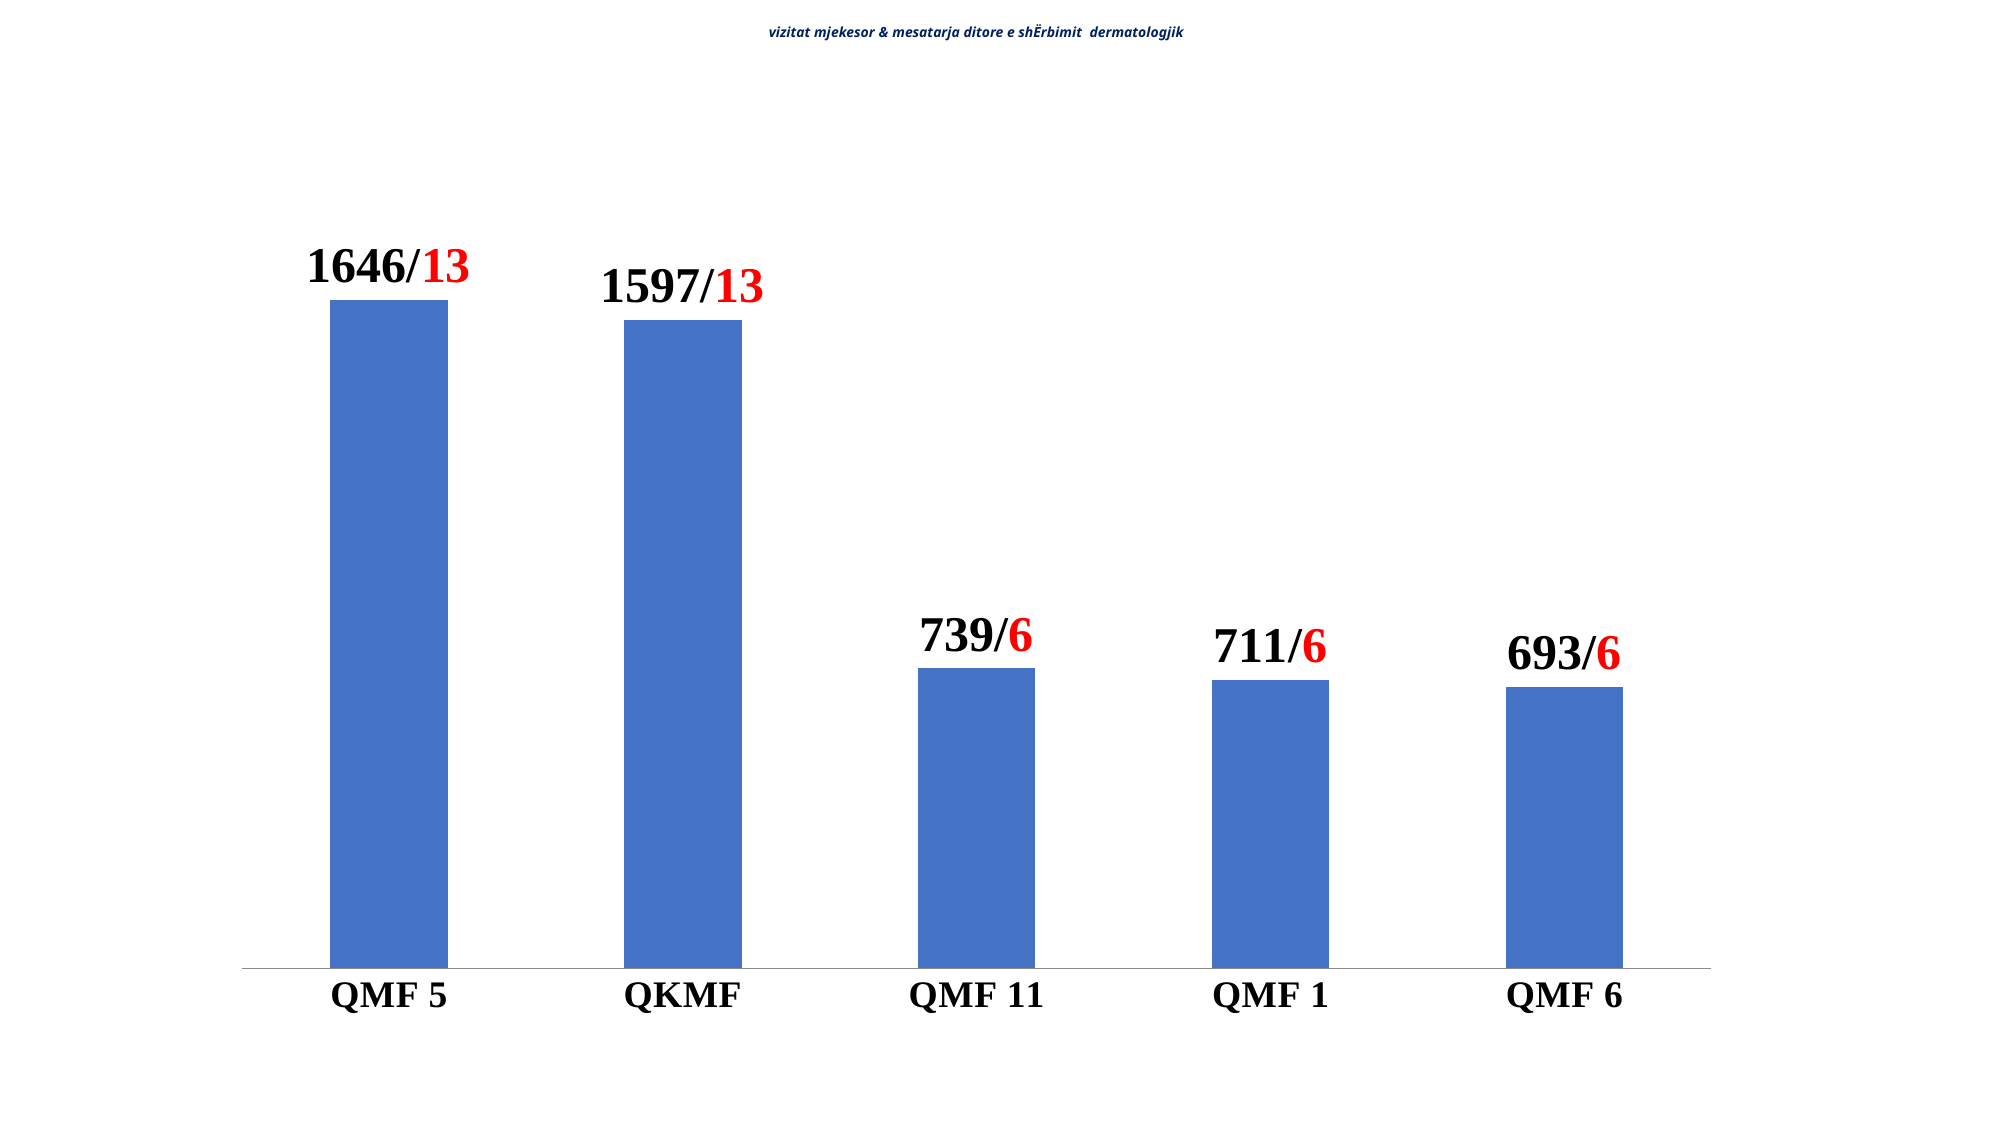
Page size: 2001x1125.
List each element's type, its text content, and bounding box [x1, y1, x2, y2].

chart [211, 221, 1742, 1032]
title vizitat mjekesor & mesatarja ditore e shËrbimit dermatologjik [0, 0, 1954, 49]
